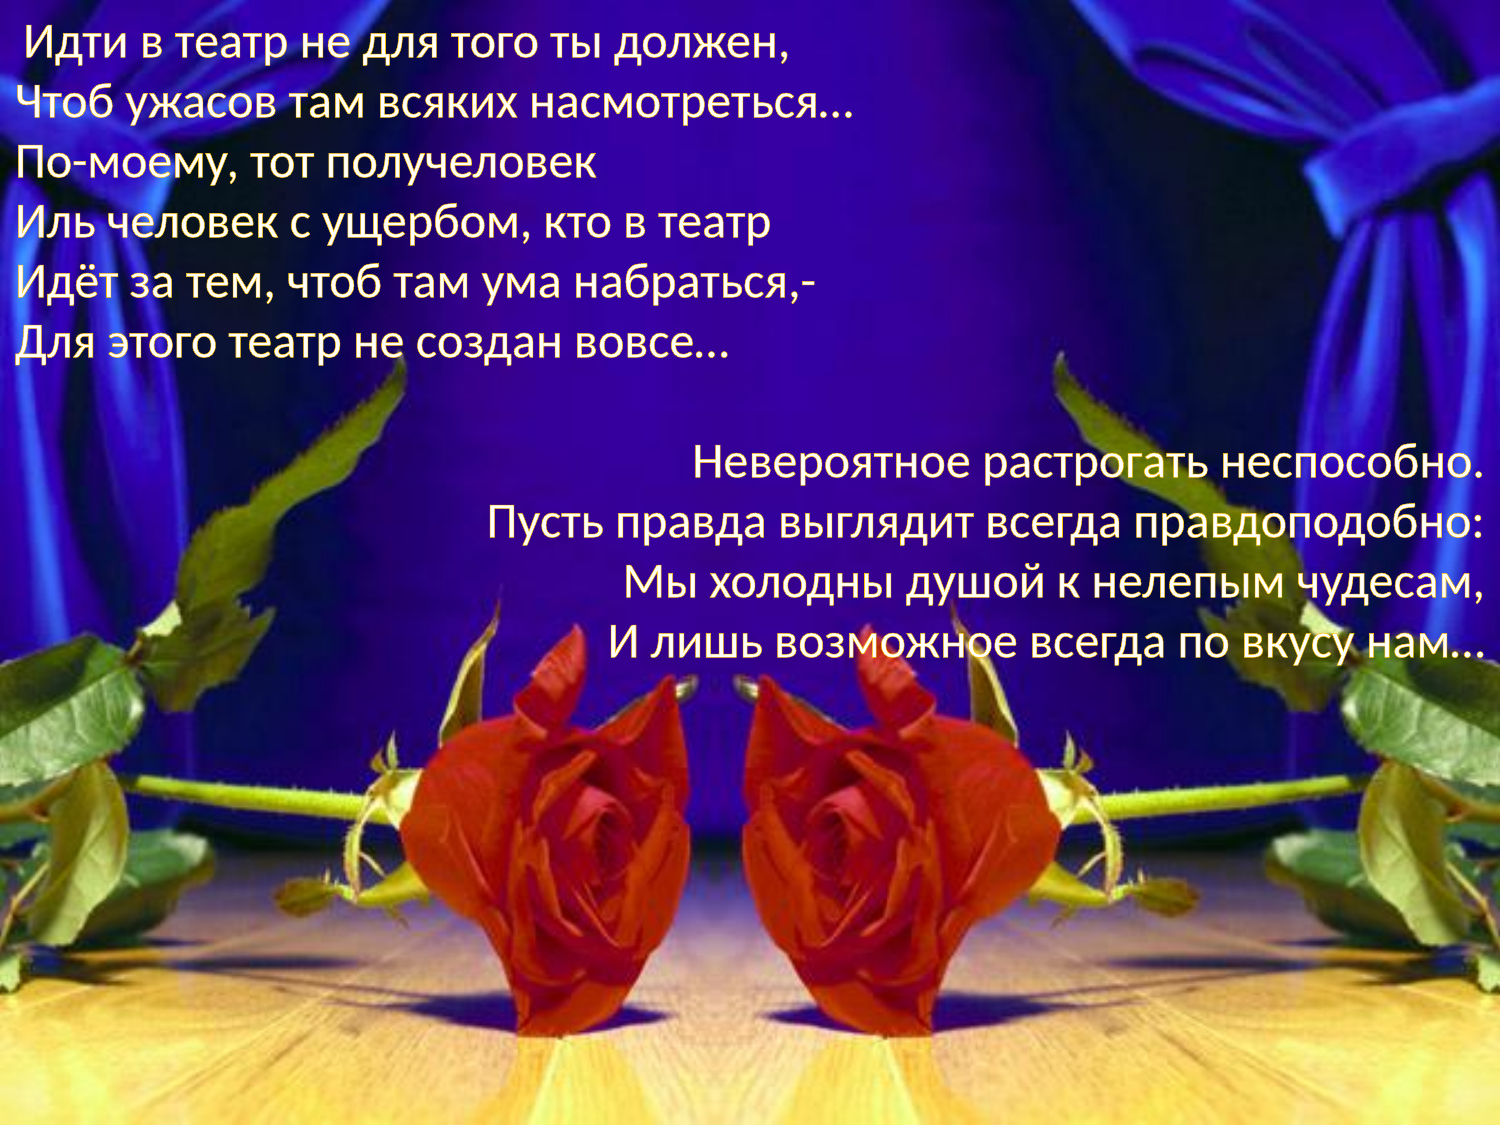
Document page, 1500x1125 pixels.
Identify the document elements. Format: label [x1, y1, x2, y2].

picture [0, 0, 714, 1125]
list [714, 0, 1500, 1125]
